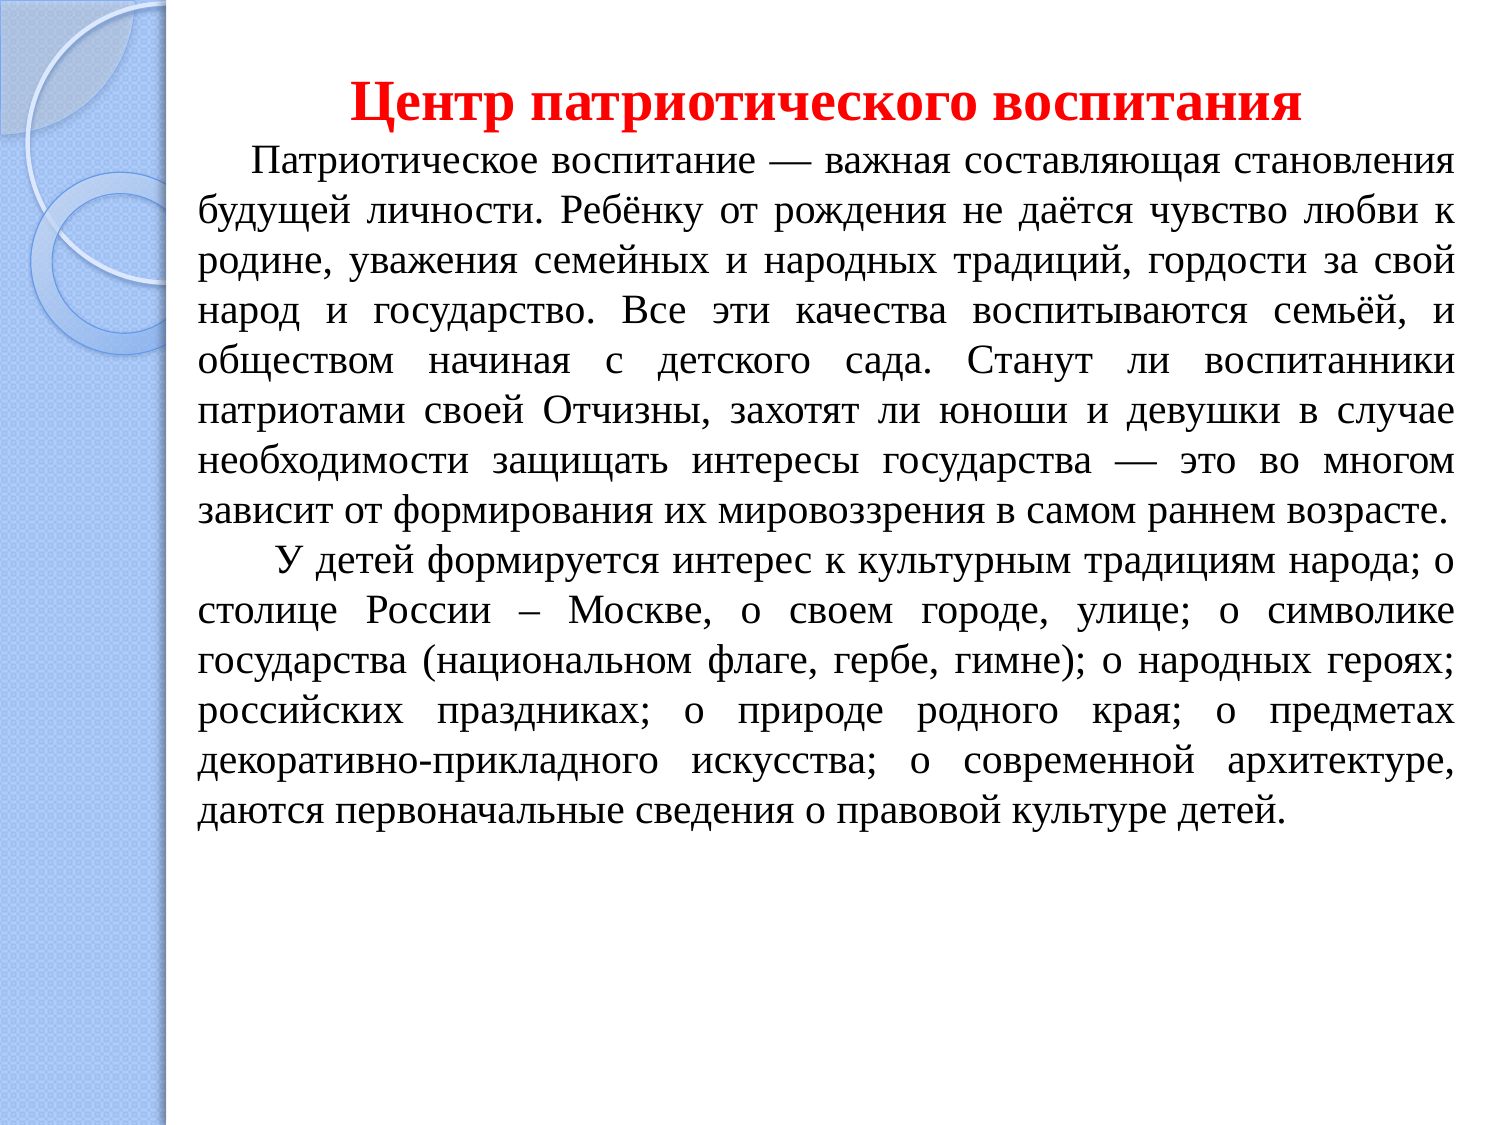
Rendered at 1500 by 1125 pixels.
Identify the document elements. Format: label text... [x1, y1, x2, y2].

text_box Центр патриотического воспитания Патриотическое воспитание — важная составляющая становления будущей личности. Ребёнку от рождения не даётся чувство любви к родине, уважения семейных и народных традиций, гордости за свой народ и государство. Все эти качества воспитываются семьёй, и обществом начиная с детского сада. Станут ли воспитанники патриотами своей Отчизны, захотят ли юноши и девушки в случае необходимости защищать интересы государства — это во многом зависит от формирования их мировоззрения в самом раннем возрасте. У детей формируется интерес к культурным традициям народа; о столице России – Москве, о своем городе, улице; о символике государства (национальном флаге, гербе, гимне); о народных героях; российских праздниках; о природе родного края; о предметах декоративно-прикладного искусства; о современной архитектуре, даются первоначальные сведения о правовой культуре детей. [182, 9, 1471, 840]
